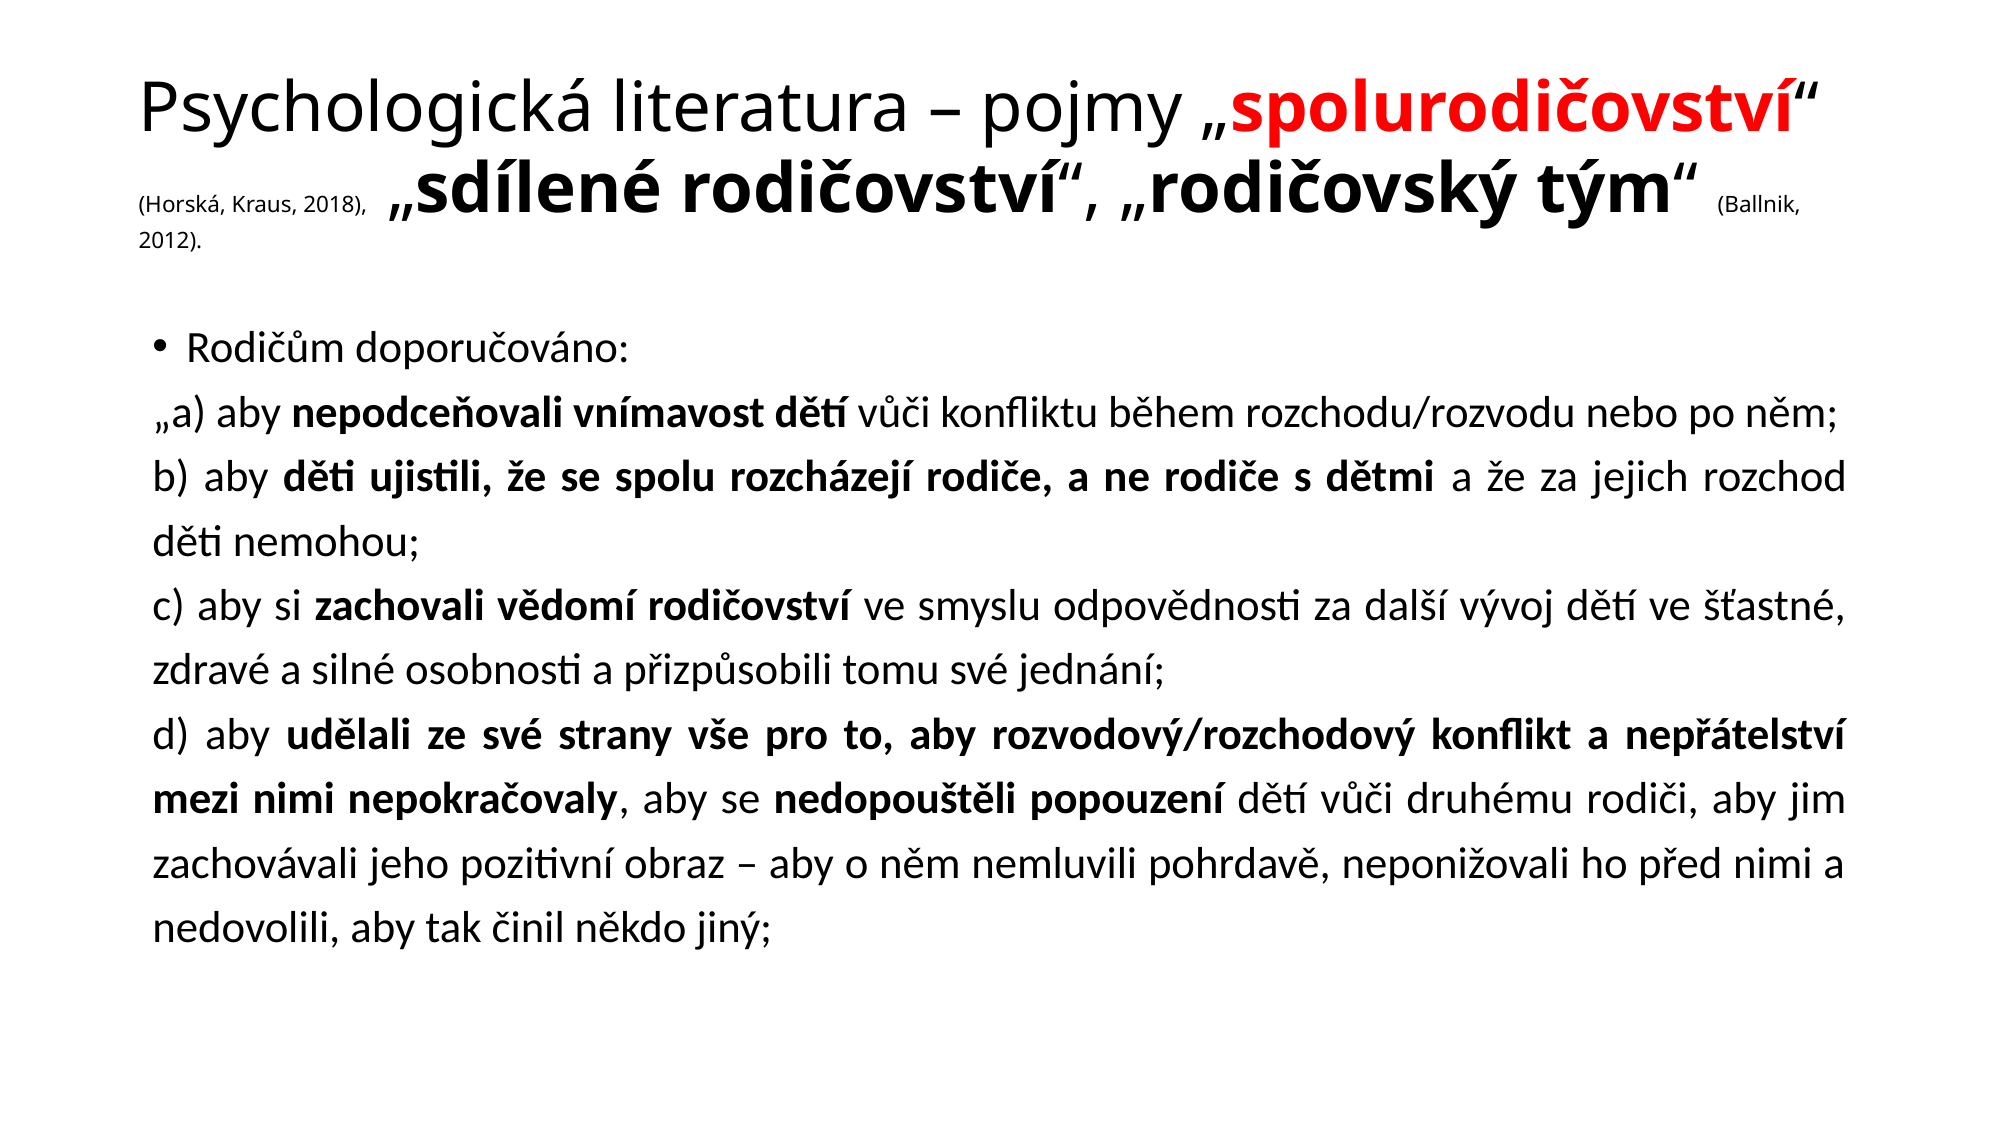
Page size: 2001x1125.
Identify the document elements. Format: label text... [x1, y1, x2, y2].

title Psychologická literatura – pojmy „spolurodičovství“ (Horská, Kraus, 2018), „sdílené rodičovství“, „rodičovský tým“ (Ballnik, 2012). [123, 53, 1849, 272]
list Rodičům doporučováno: „a) aby nepodceňovali vnímavost dětí vůči konfliktu během rozchodu/rozvodu nebo po něm; b) aby děti ujistili, že se spolu rozcházejí rodiče, a ne rodiče s dětmi a že za jejich rozchod děti nemohou; c) aby si zachovali vědomí rodičovství ve smyslu odpovědnosti za další vývoj dětí ve šťastné, zdravé a silné osobnosti a přizpůsobili tomu své jednání; d) aby udělali ze své strany vše pro to, aby rozvodový/rozchodový konflikt a nepřátelství mezi nimi nepokračovaly, aby se nedopouštěli popouzení dětí vůči druhému rodiči, aby jim zachovávali jeho pozitivní obraz – aby o něm nemluvili pohrdavě, neponižovali ho před nimi a nedovolili, aby tak činil někdo jiný; [137, 299, 1863, 1014]
